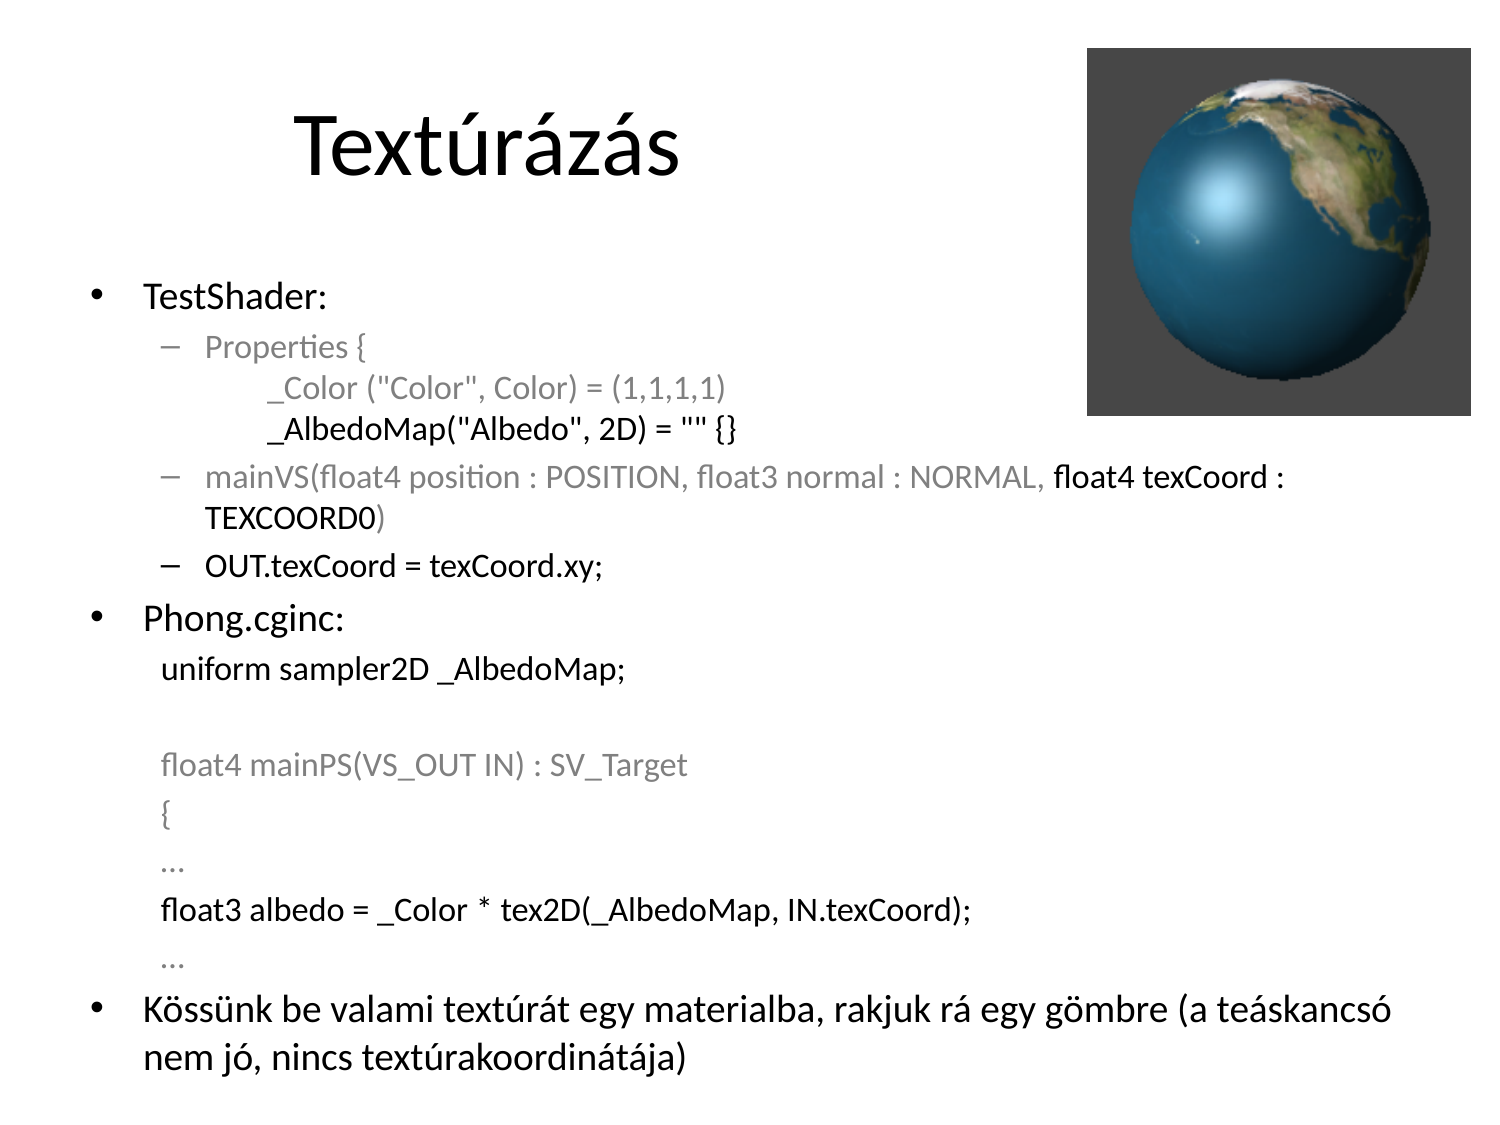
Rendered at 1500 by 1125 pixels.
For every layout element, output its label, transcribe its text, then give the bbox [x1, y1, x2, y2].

list TestShader: Properties { _Color ("Color", Color) = (1,1,1,1) _AlbedoMap("Albedo", 2D) = "" {} mainVS(float4 position : POSITION, float3 normal : NORMAL, float4 texCoord : TEXCOORD0) OUT.texCoord = texCoord.xy; Phong.cginc: uniform sampler2D _AlbedoMap; float4 mainPS(VS_OUT IN) : SV_Target { … float3 albedo = _Color * tex2D(_AlbedoMap, IN.texCoord); … Kössünk be valami textúrát egy materialba, rakjuk rá egy gömbre (a teáskancsó nem jó, nincs textúrakoordinátája) [75, 262, 1425, 1088]
picture [1087, 48, 1471, 416]
title Textúrázás [0, 45, 975, 233]
